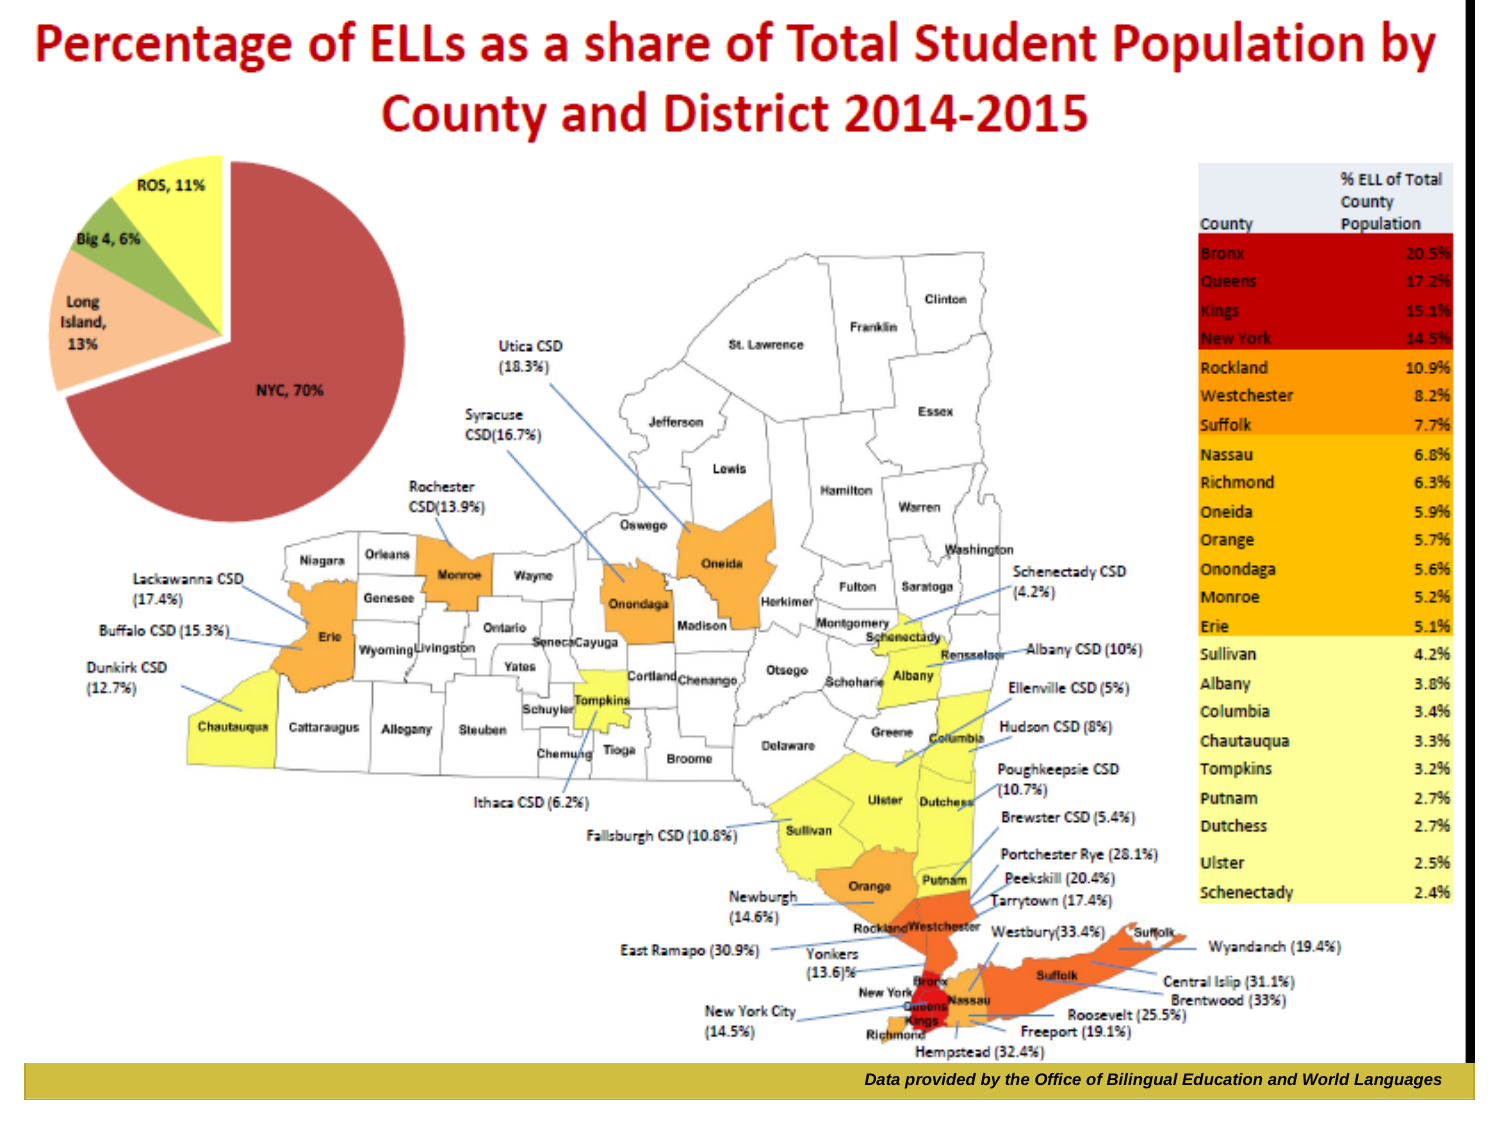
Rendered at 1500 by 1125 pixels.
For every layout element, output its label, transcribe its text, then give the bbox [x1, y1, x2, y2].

text_box Data provided by the Office of Bilingual Education and World Languages [849, 1073, 1463, 1096]
picture [12, 0, 1476, 1063]
